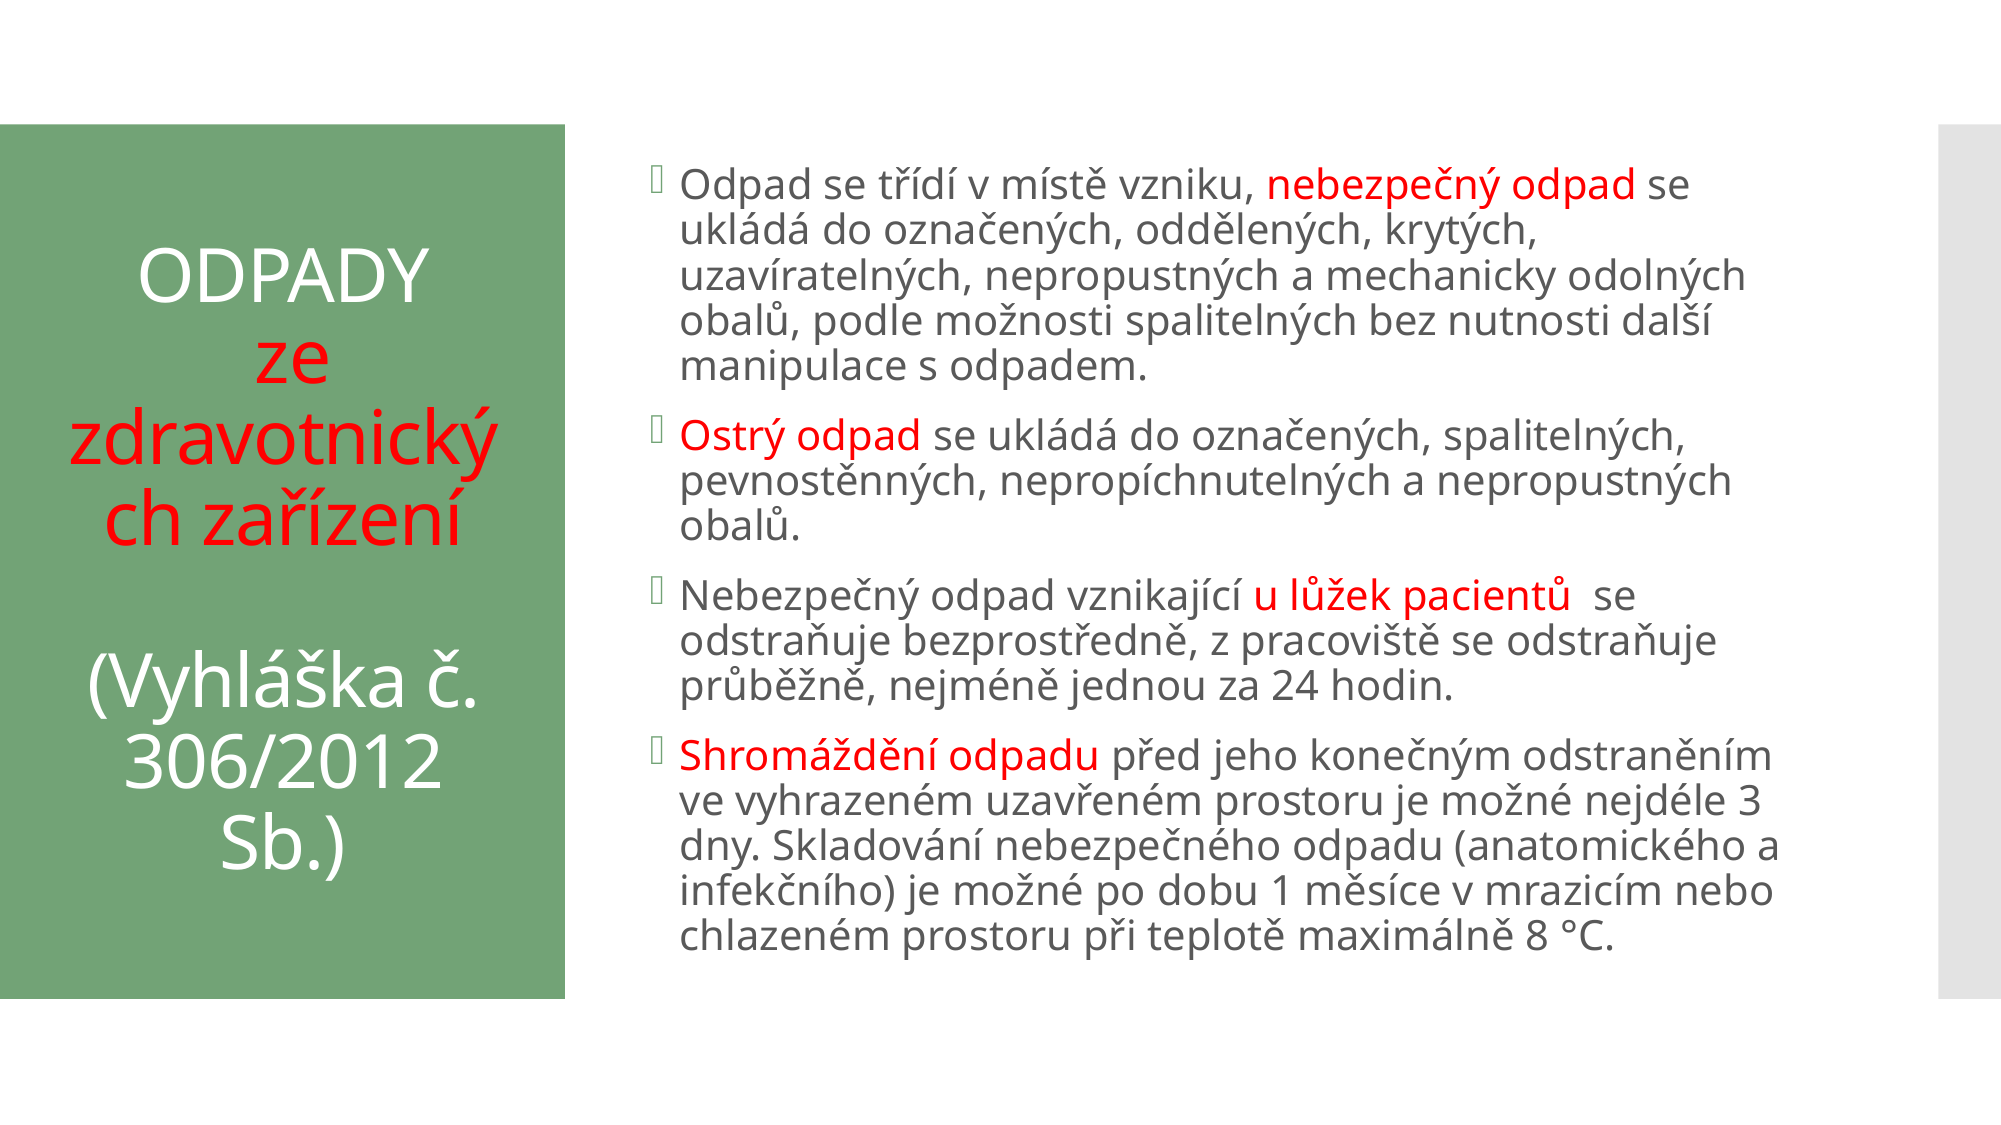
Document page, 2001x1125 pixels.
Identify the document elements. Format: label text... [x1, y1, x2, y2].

title ODPADY ze zdravotnických zařízení (Vyhláška č. 306/2012 Sb.) [41, 184, 525, 940]
list Odpad se třídí v místě vzniku, nebezpečný odpad se ukládá do označených, oddělených, krytých, uzavíratelných, nepropustných a mechanicky odolných obalů, podle možnosti spalitelných bez nutnosti další manipulace s odpadem. Ostrý odpad se ukládá do označených, spalitelných, pevnostěnných, nepropíchnutelných a nepropustných obalů. Nebezpečný odpad vznikající u lůžek pacientů se odstraňuje bezprostředně, z pracoviště se odstraňuje průběžně, nejméně jednou za 24 hodin. Shromáždění odpadu před jeho konečným odstraněním ve vyhrazeném uzavřeném prostoru je možné nejdéle 3 dny. Skladování nebezpečného odpadu (anatomického a infekčního) je možné po dobu 1 měsíce v mrazicím nebo chlazeném prostoru při teplotě maximálně 8 °C. [634, 141, 1835, 982]
